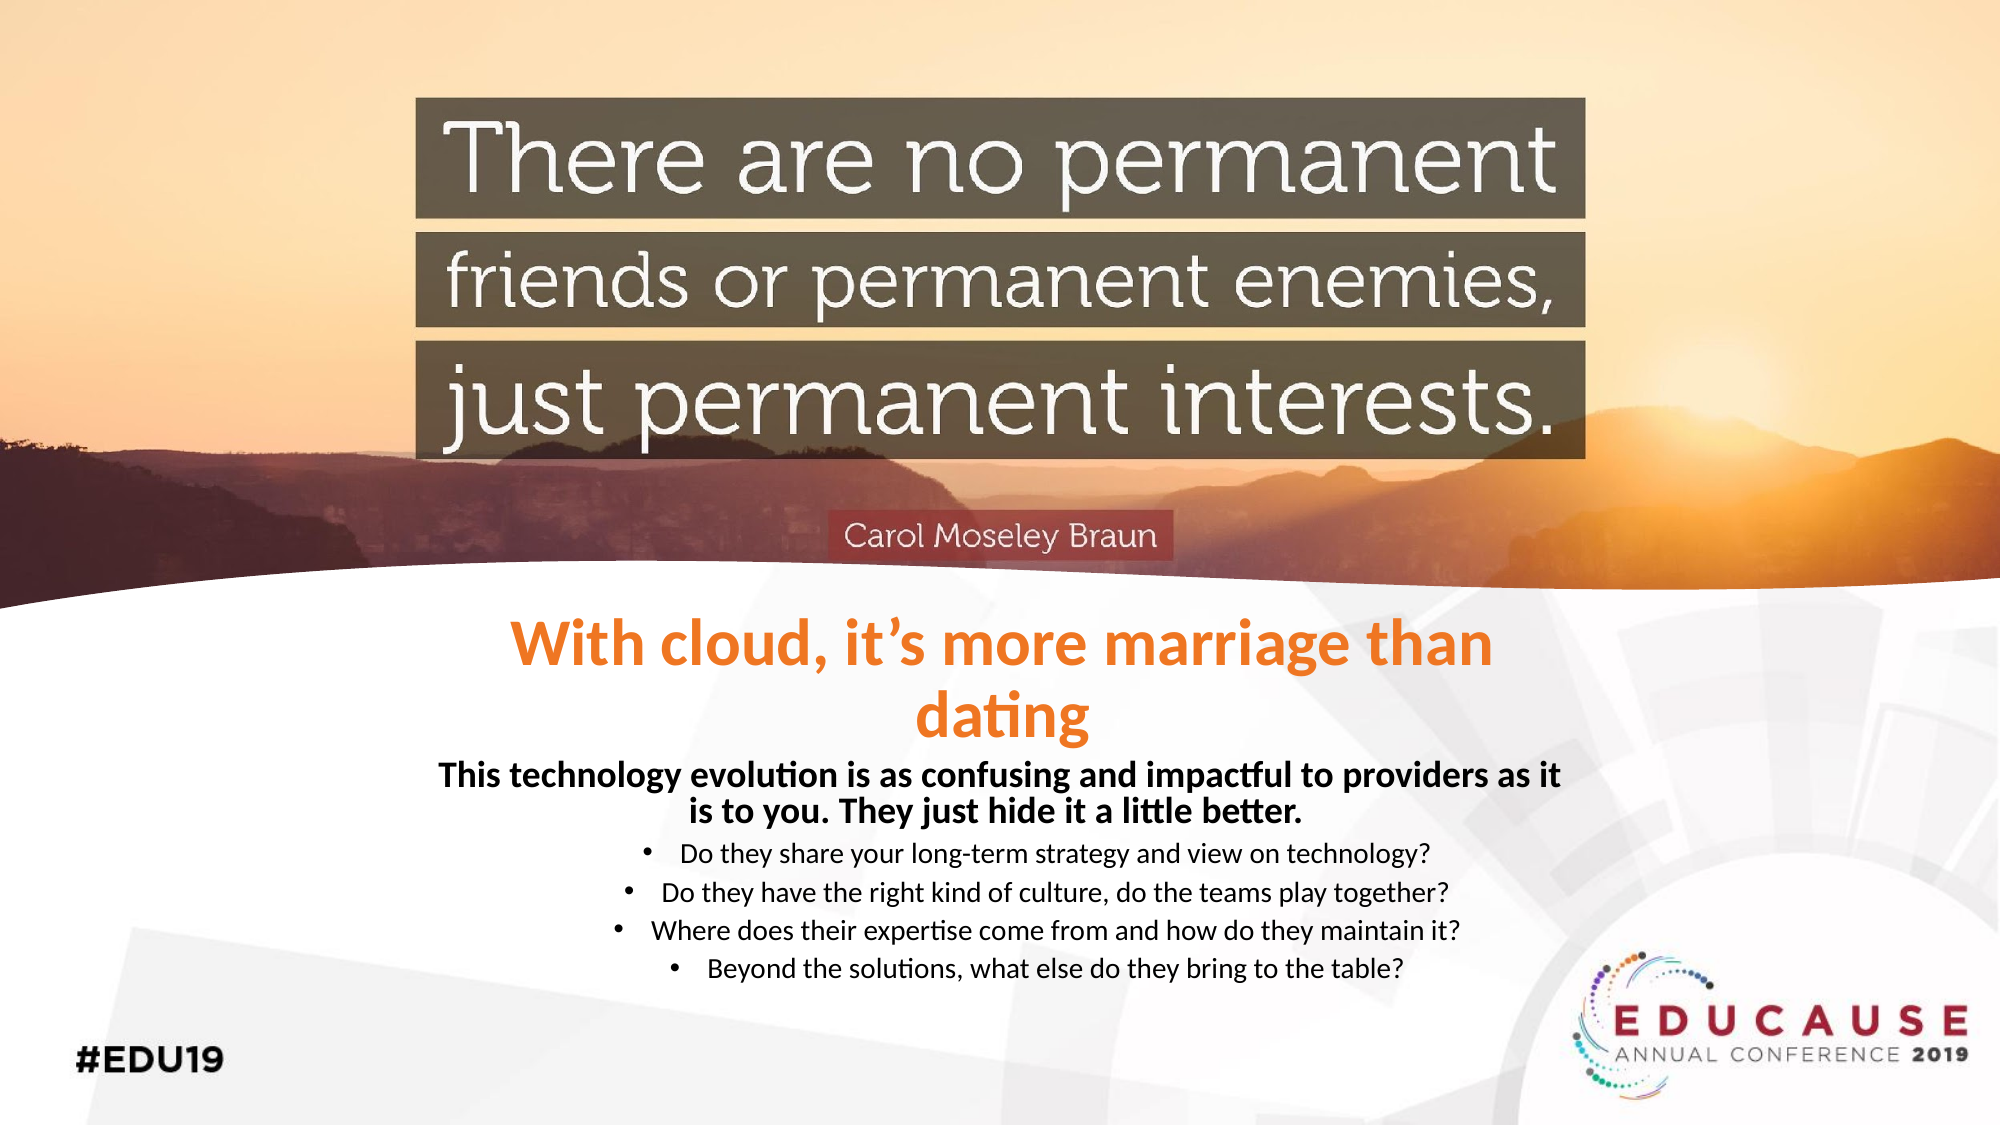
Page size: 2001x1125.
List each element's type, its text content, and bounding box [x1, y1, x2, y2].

title With cloud, it’s more marriage than dating [416, 620, 1590, 800]
picture [0, 0, 2001, 1125]
list This technology evolution is as confusing and impactful to providers as it is to you. They just hide it a little better. Do they share your long-term strategy and view on technology? Do they have the right kind of culture, do the teams play together? Where does their expertise come from and how do they maintain it? Beyond the solutions, what else do they bring to the table? [416, 751, 1584, 1011]
